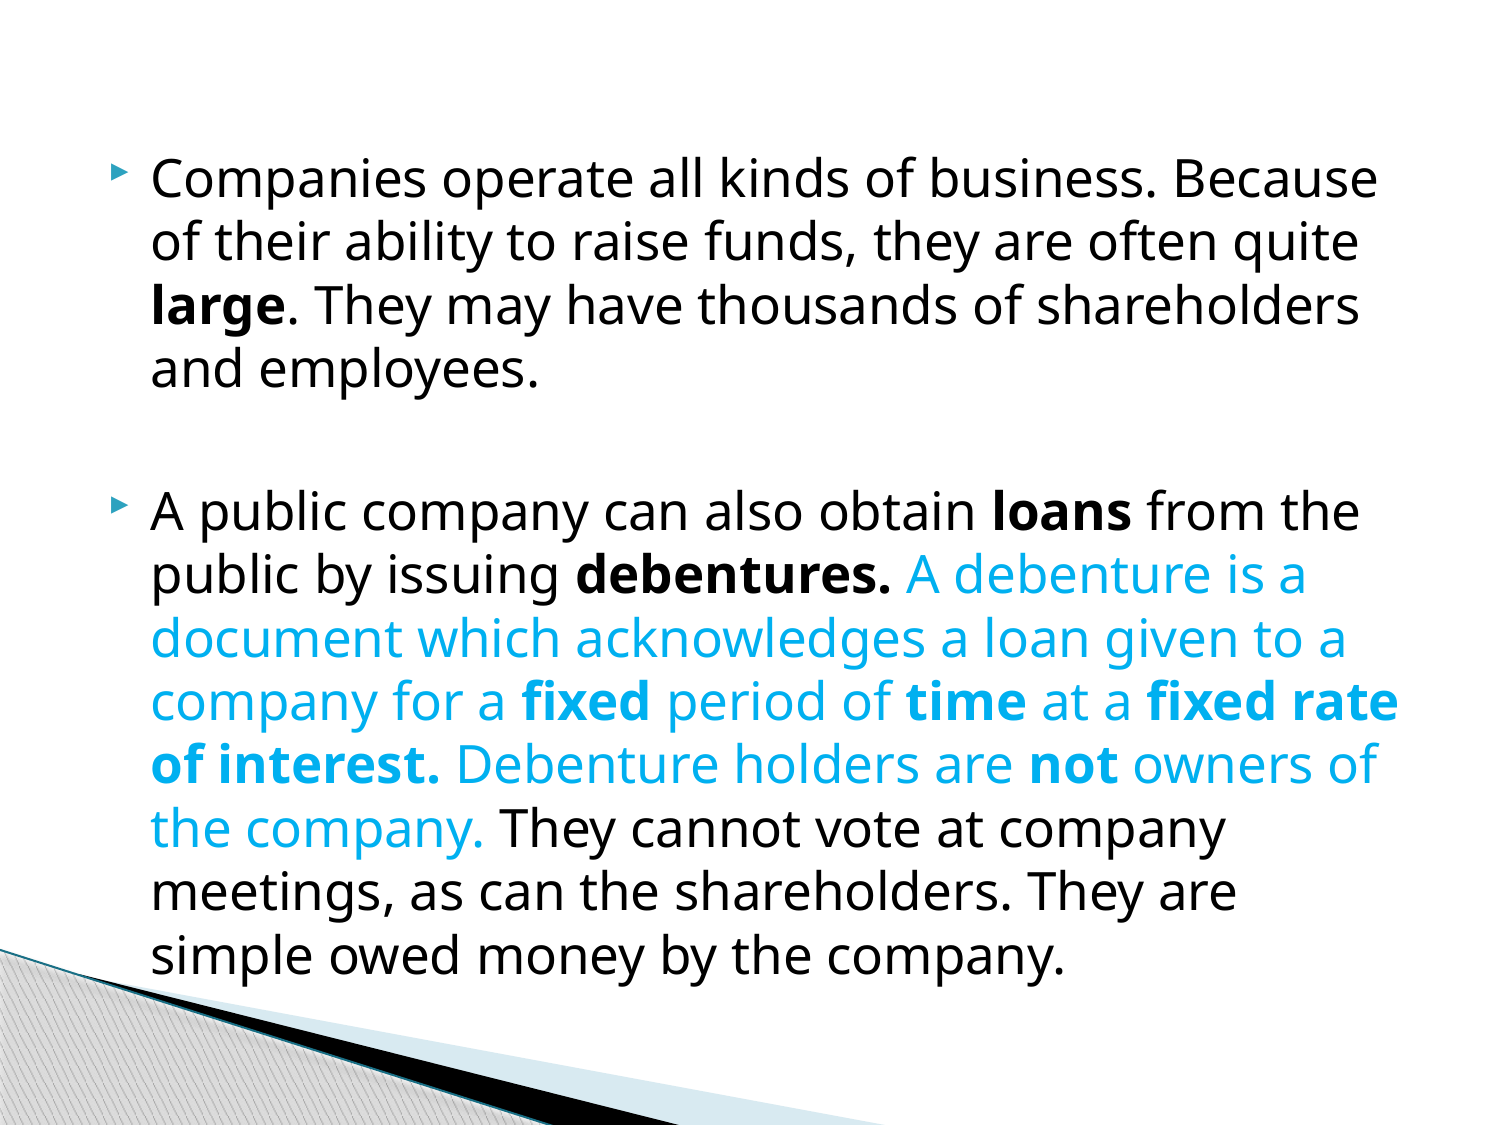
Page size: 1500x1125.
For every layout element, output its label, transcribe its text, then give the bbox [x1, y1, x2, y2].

list Companies operate all kinds of business. Because of their ability to raise funds, they are often quite large. They may have thousands of shareholders and employees. A public company can also obtain loans from the public by issuing debentures. A debenture is a document which acknowledges a loan given to a company for a fixed period of time at a fixed rate of interest. Debenture holders are not owners of the company. They cannot vote at company meetings, as can the shareholders. They are simple owed money by the company. [75, 137, 1425, 1005]
